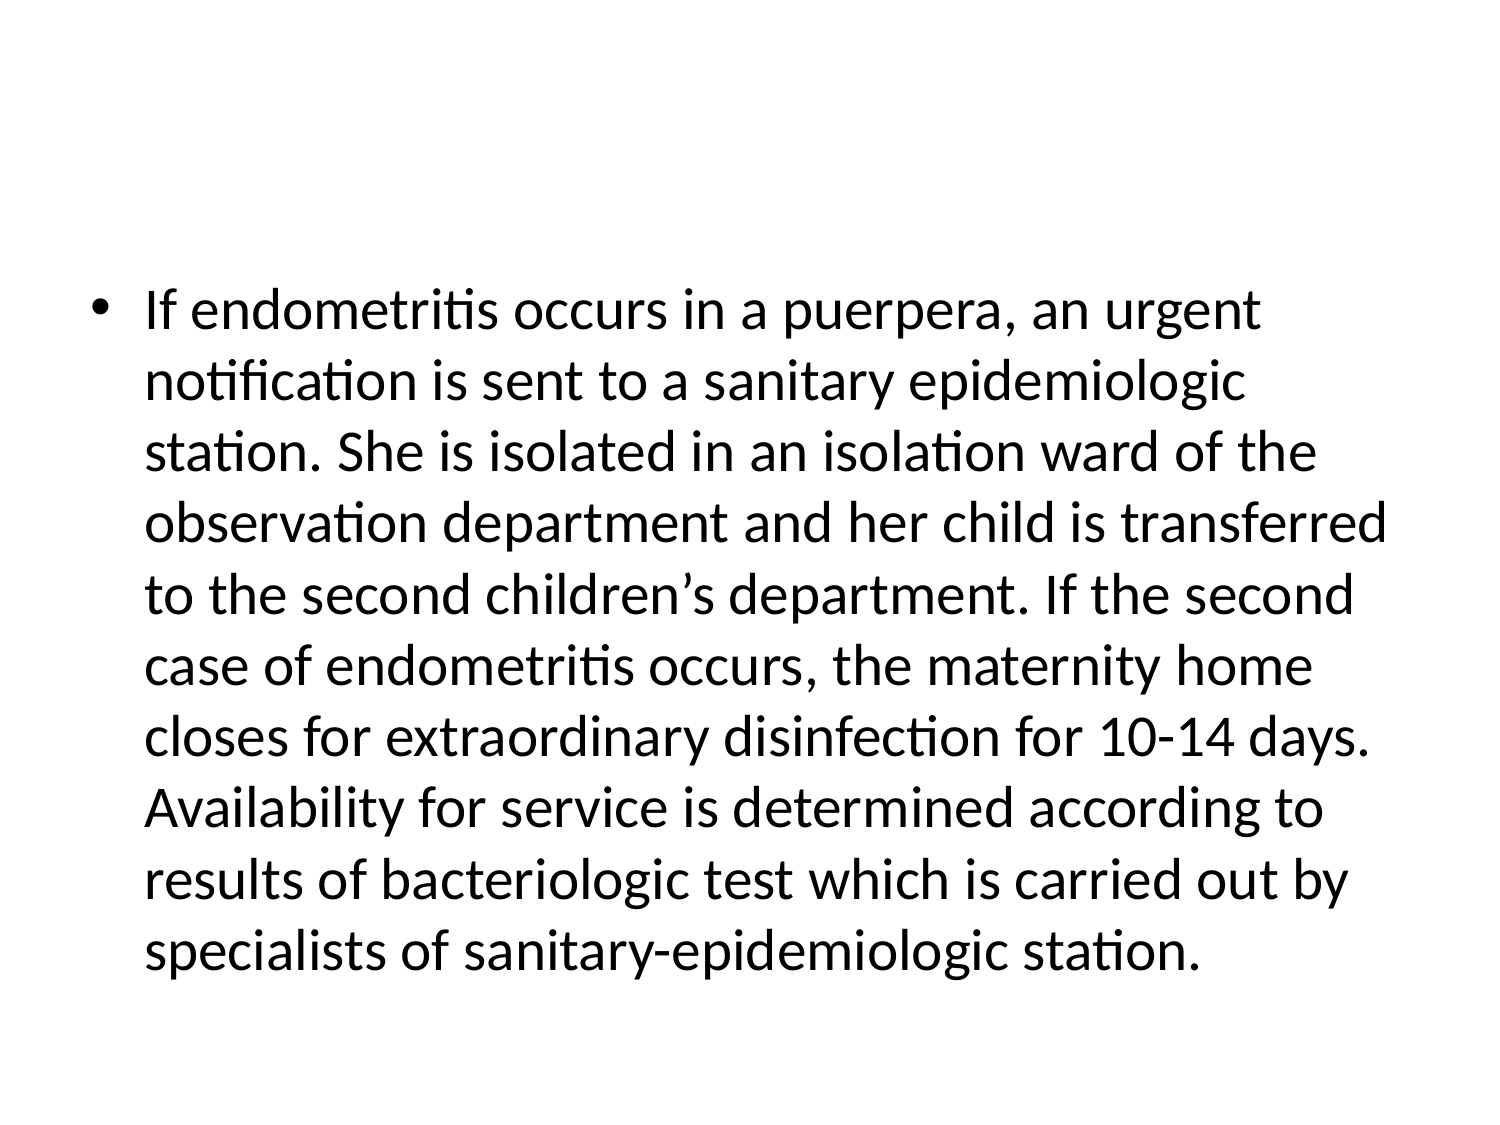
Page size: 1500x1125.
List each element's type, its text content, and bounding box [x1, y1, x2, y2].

list If endometritis occurs in a puerpera, an urgent notification is sent to a sanitary epidemiologic station. She is isolated in an isolation ward of the observation department and her child is transferred to the second children’s department. If the second case of endometritis occurs, the maternity home closes for extraordinary disinfection for 10-14 days. Availability for service is determined according to results of bacteriologic test which is carried out by specialists of sanitary-epidemiologic station. [75, 262, 1425, 1005]
